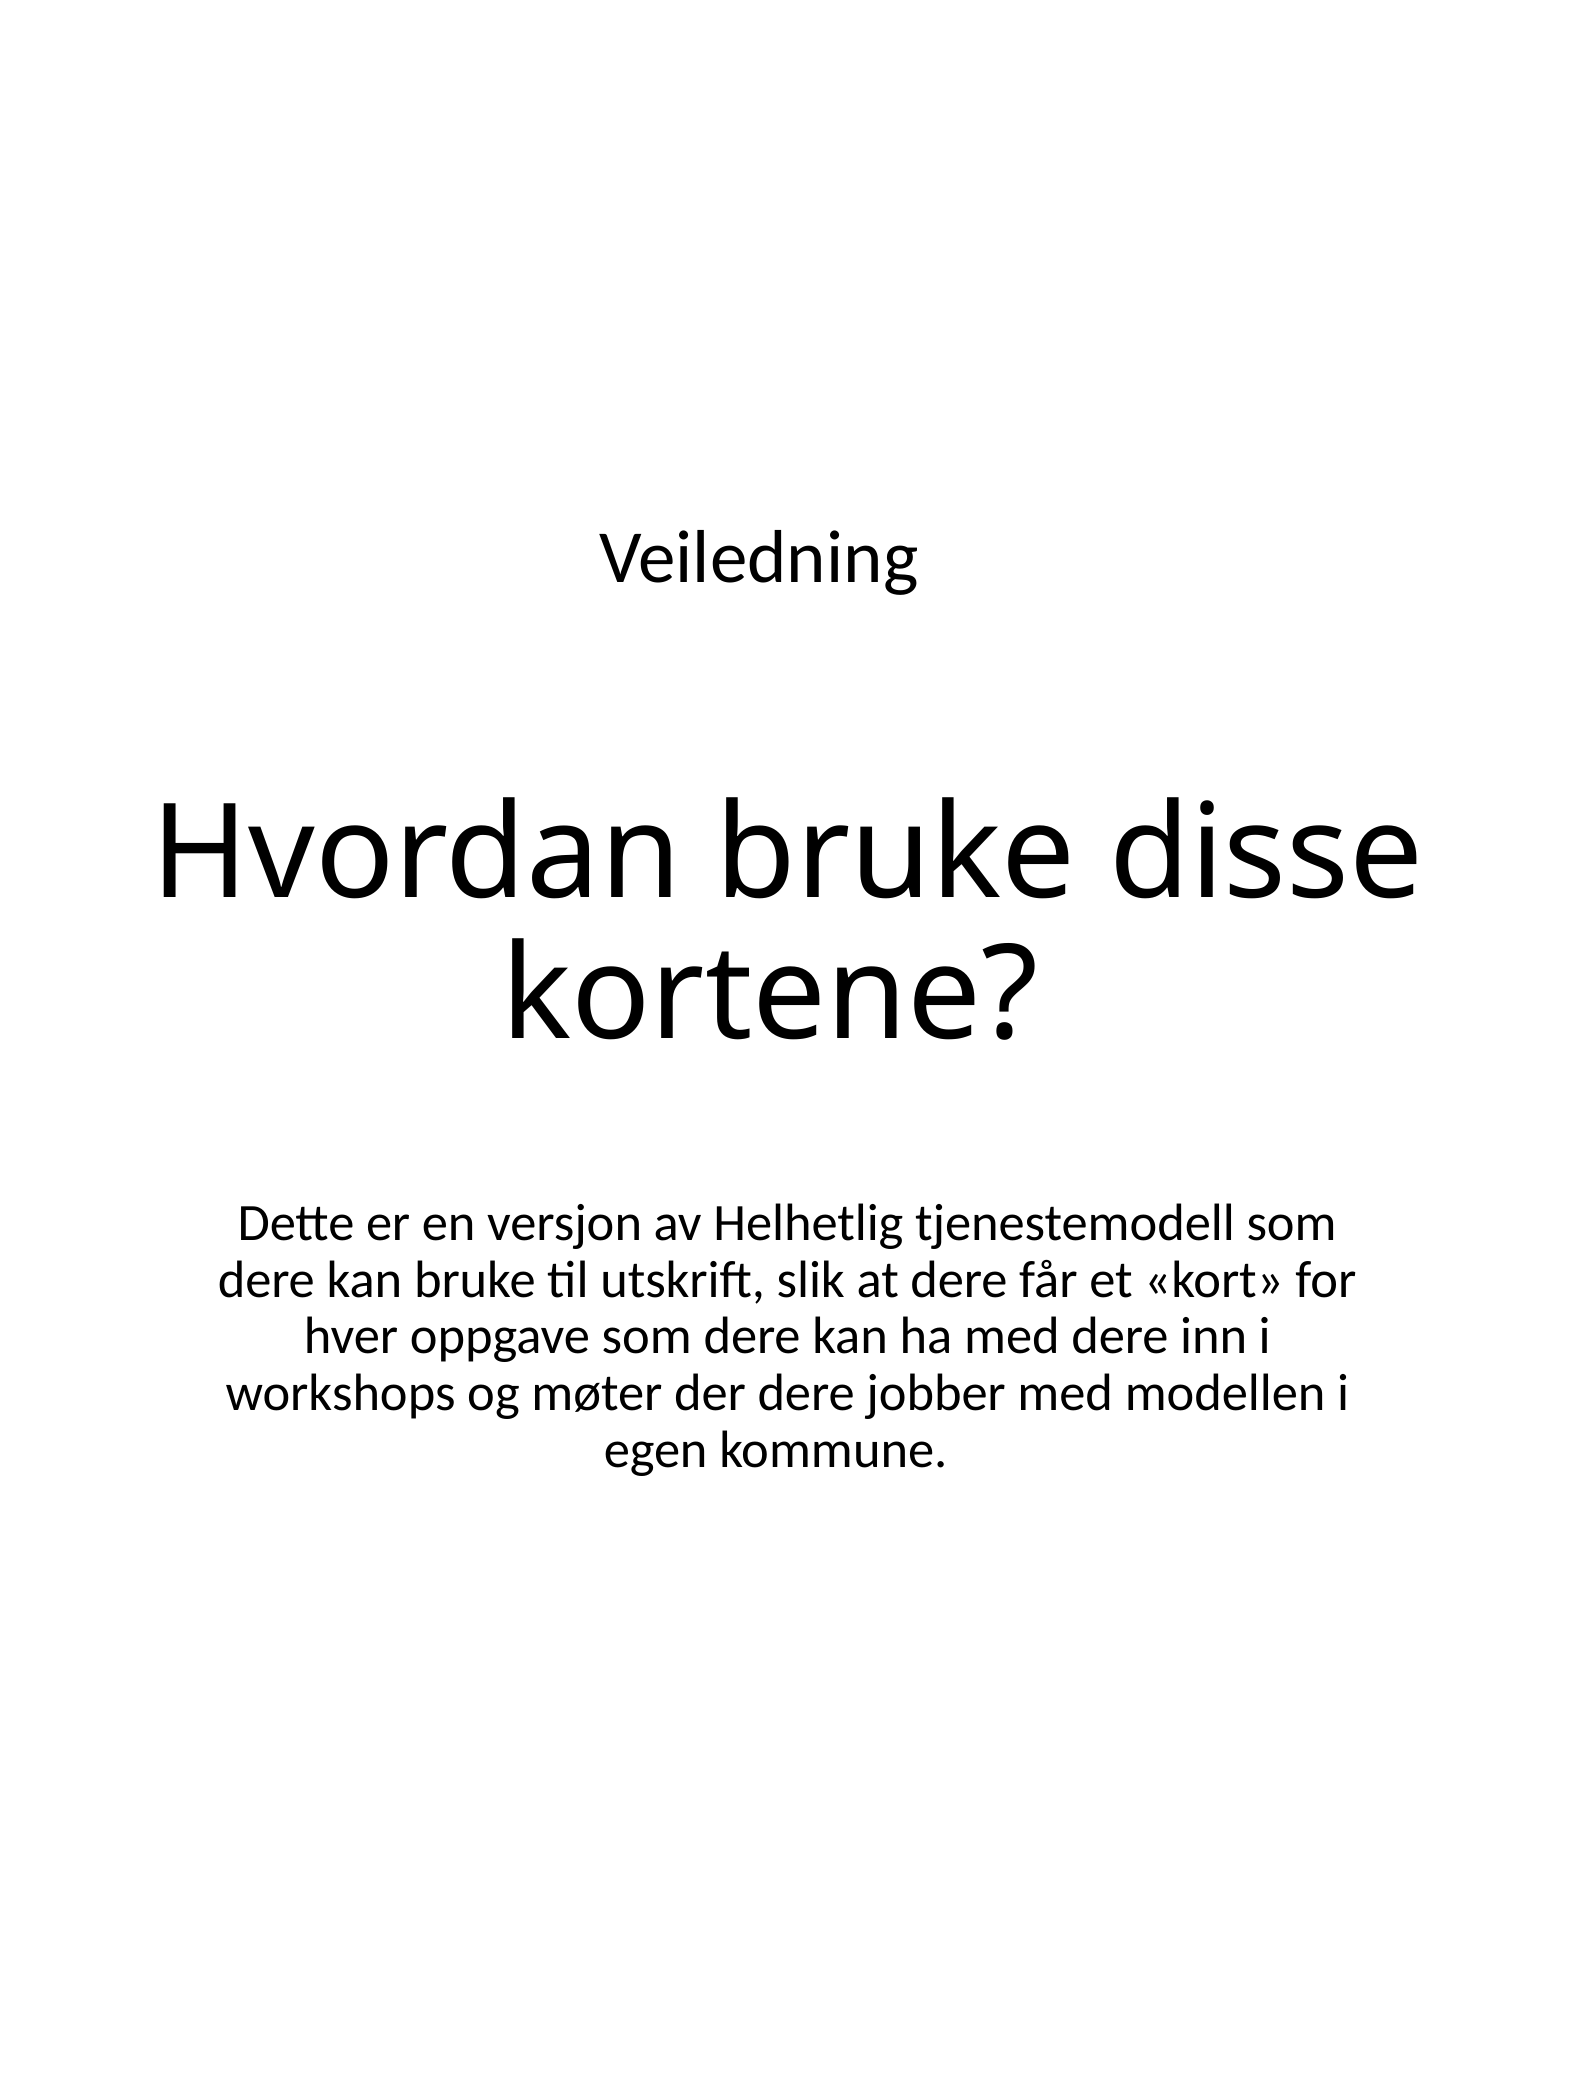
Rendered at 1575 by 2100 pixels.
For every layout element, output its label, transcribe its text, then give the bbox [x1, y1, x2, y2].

text_box Veiledning [584, 499, 1185, 605]
subtitle Dette er en versjon av Helhetlig tjenestemodell som dere kan bruke til utskrift, slik at dere får et «kort» for hver oppgave som dere kan ha med dere inn i workshops og møter der dere jobber med modellen i egen kommune. [196, 1102, 1379, 1610]
title Hvordan bruke disse kortene? [118, 343, 1457, 1075]
